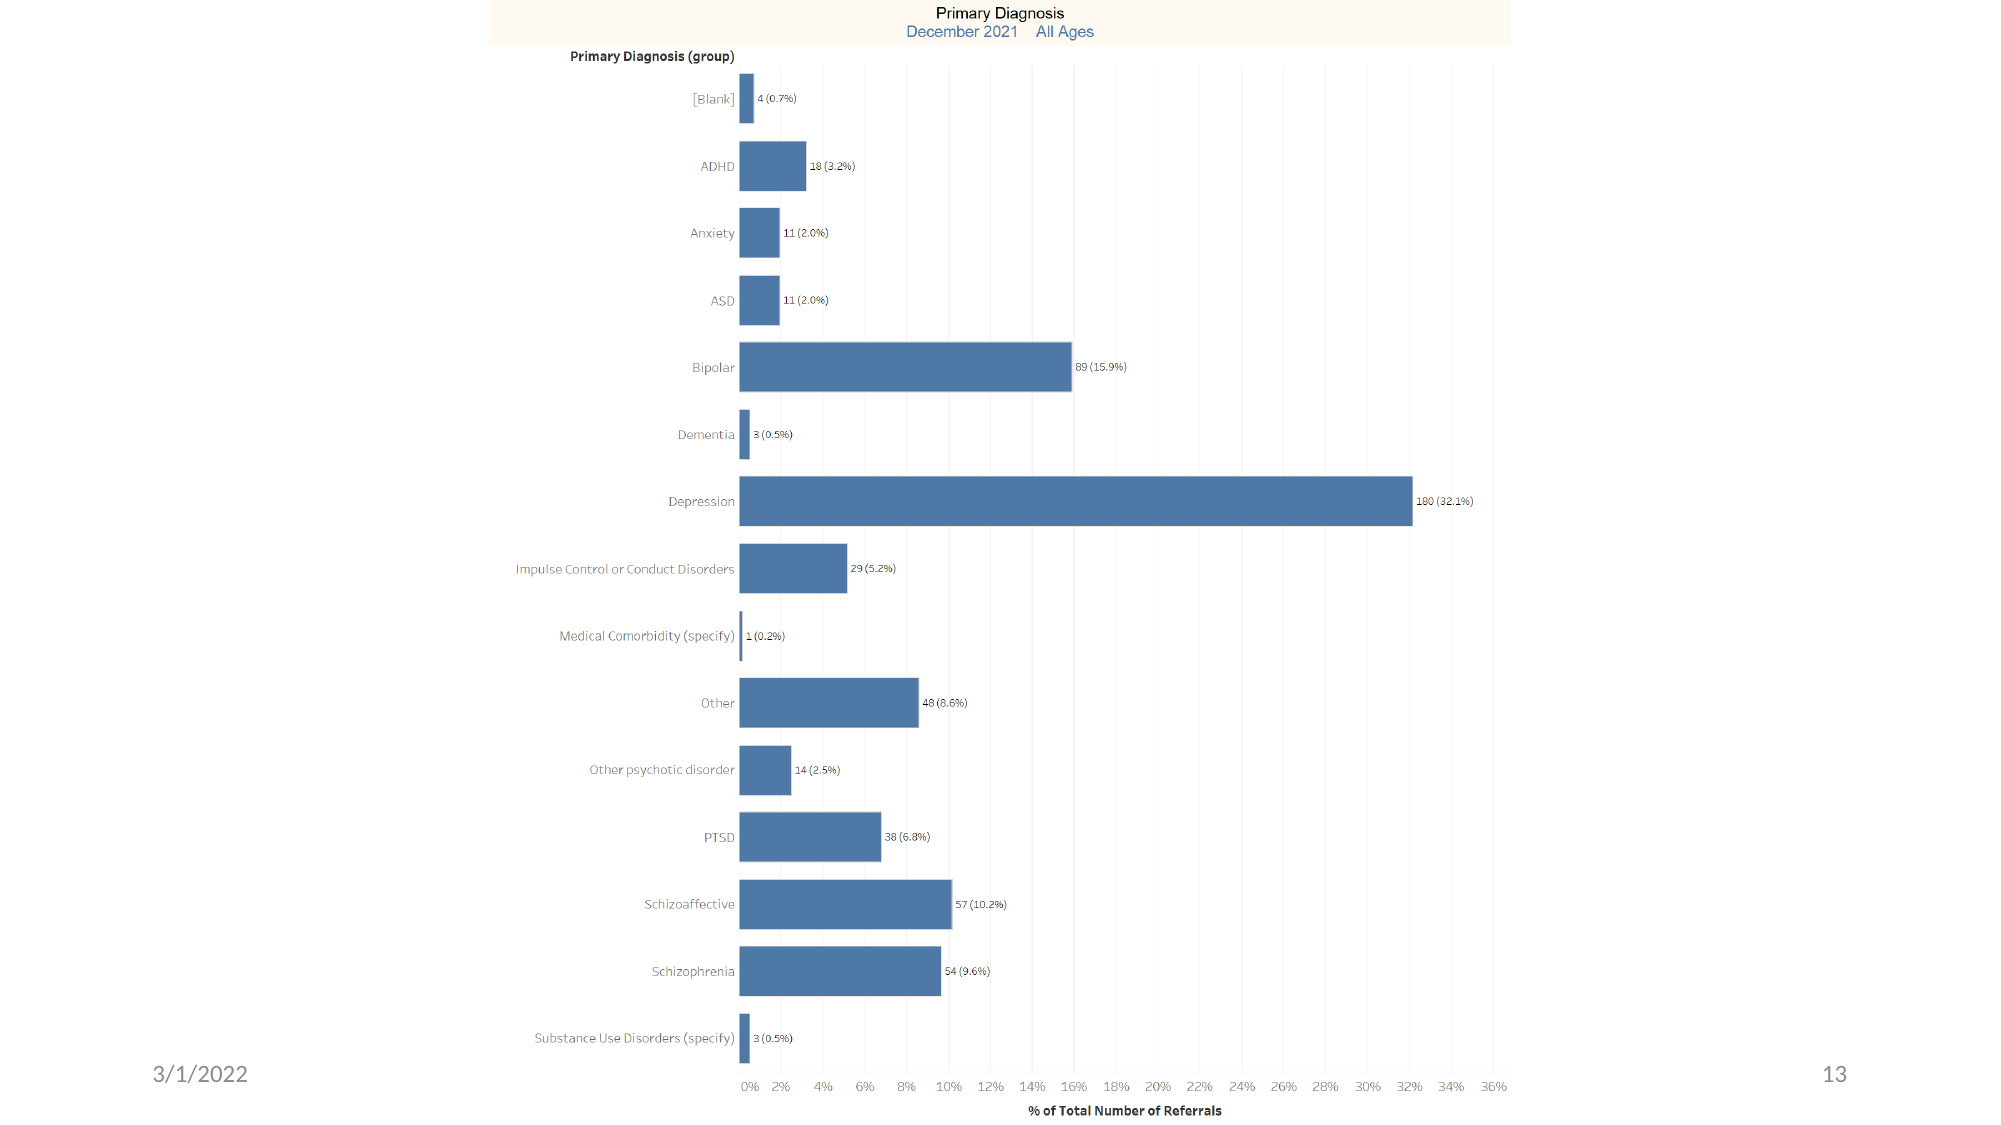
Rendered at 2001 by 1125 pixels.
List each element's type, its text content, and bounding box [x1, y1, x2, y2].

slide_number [137, 1042, 489, 1103]
picture [489, 0, 1511, 1125]
slide_number 13 [1511, 1042, 1863, 1103]
